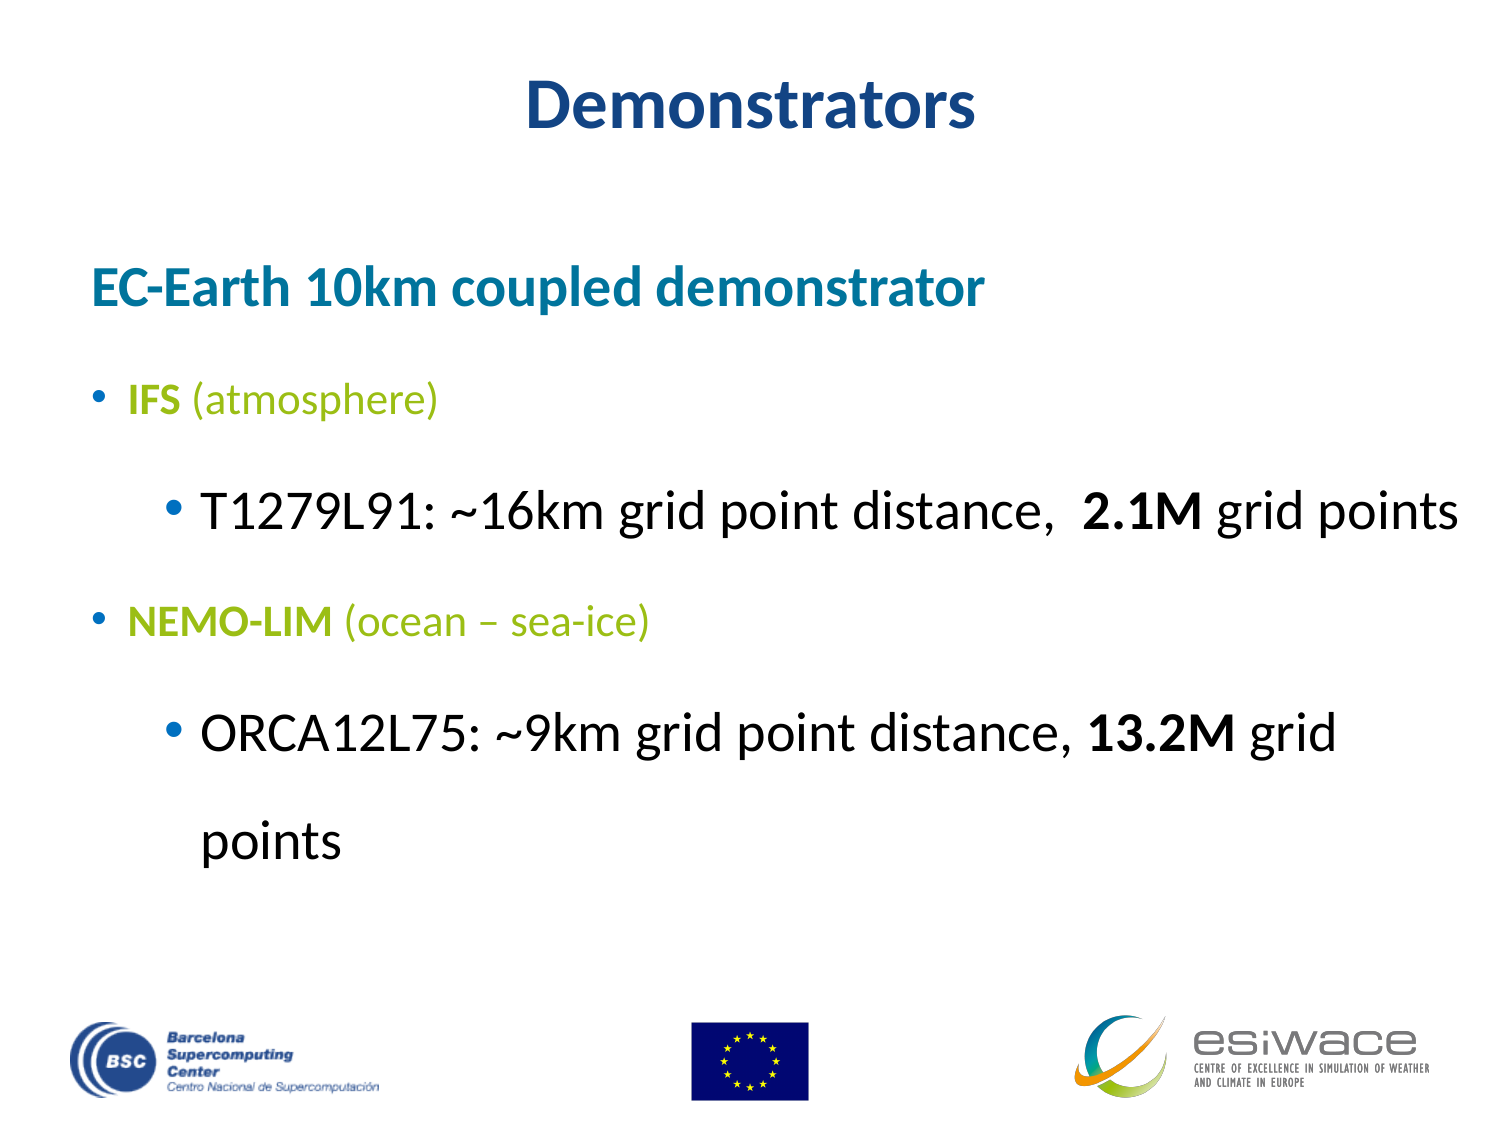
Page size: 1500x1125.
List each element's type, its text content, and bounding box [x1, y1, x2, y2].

picture [1069, 1014, 1429, 1100]
list EC-Earth 10km coupled demonstrator IFS (atmosphere) T1279L91: ~16km grid point distance, 2.1M grid points NEMO-LIM (ocean – sea-ice) ORCA12L75: ~9km grid point distance, 13.2M grid points [76, 199, 1477, 993]
picture [70, 1022, 379, 1098]
title Demonstrators [76, 35, 1427, 174]
picture [691, 1022, 809, 1101]
